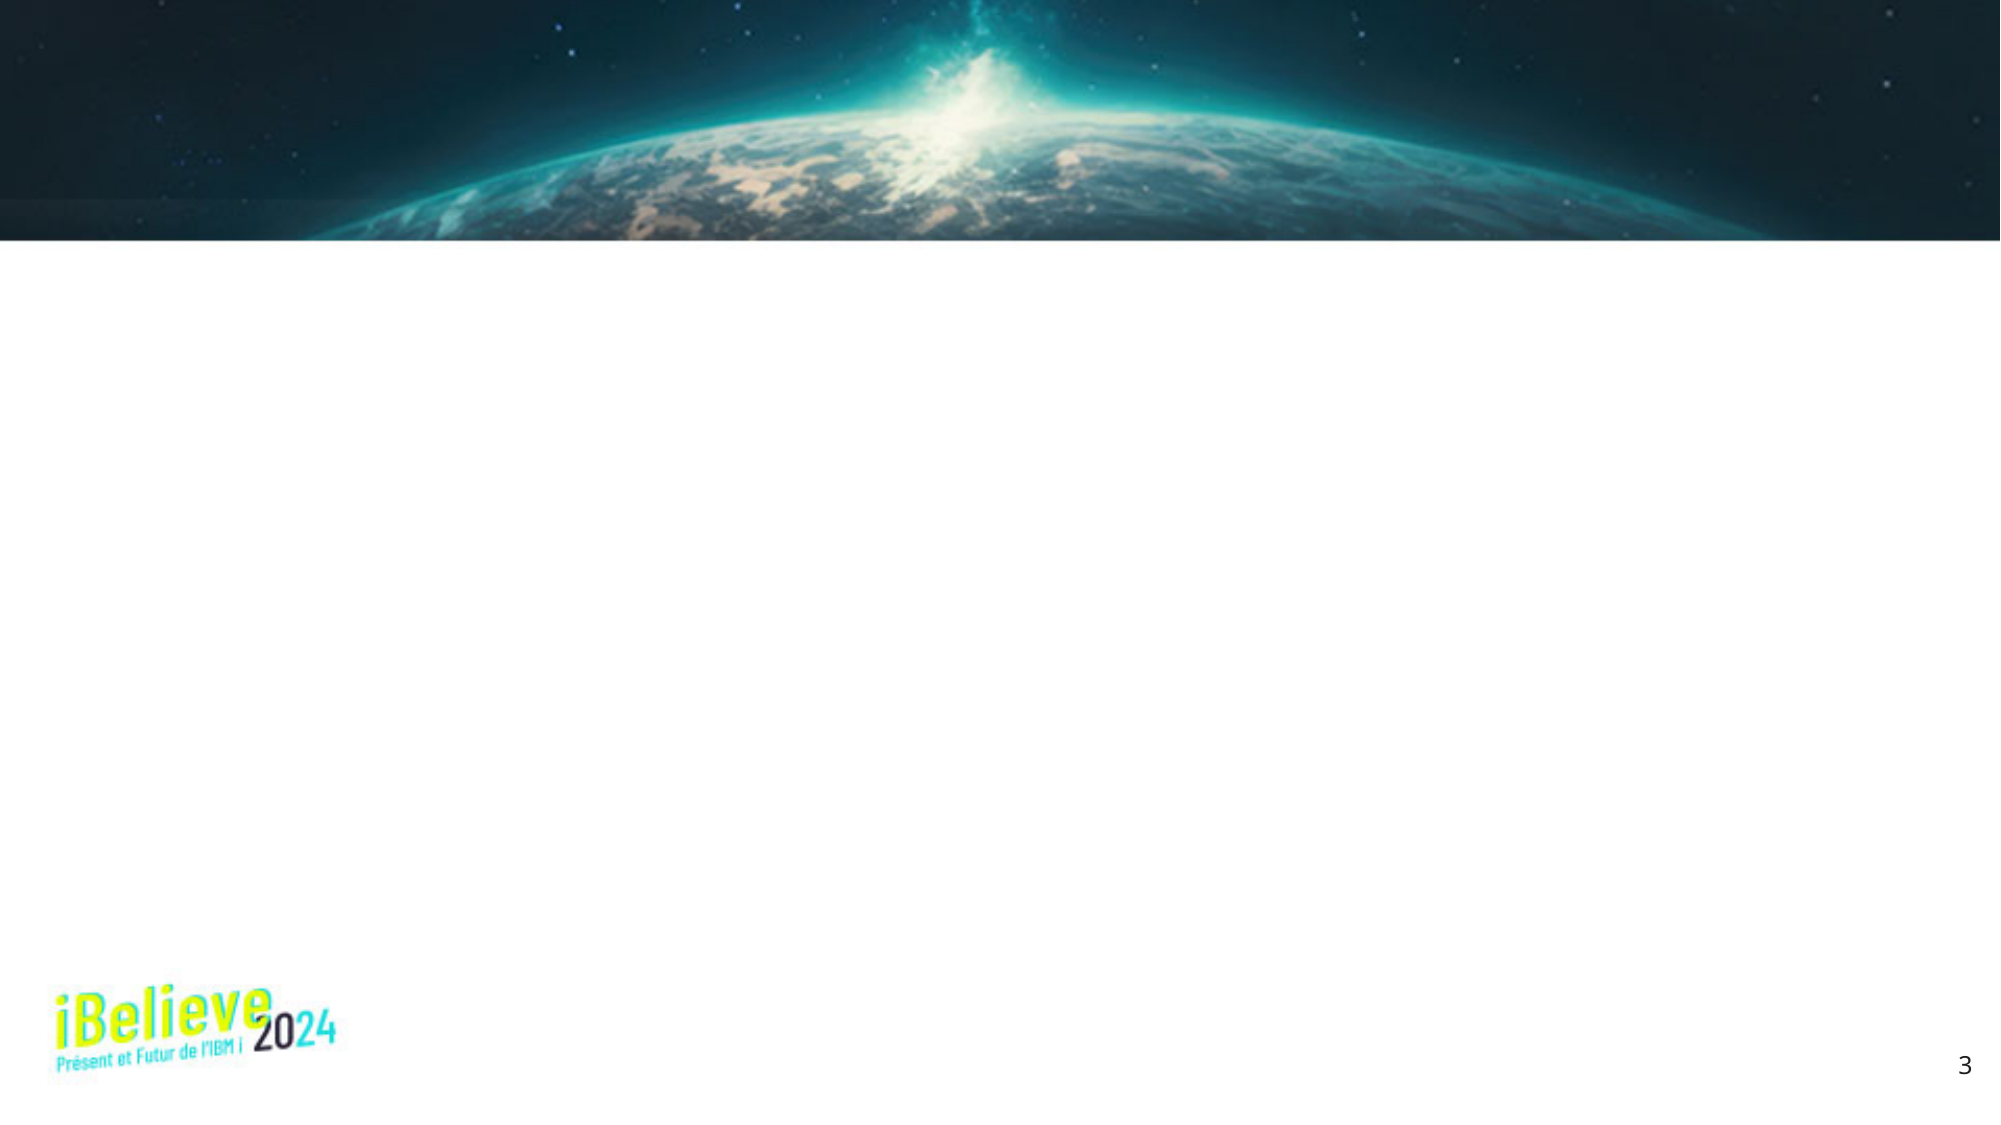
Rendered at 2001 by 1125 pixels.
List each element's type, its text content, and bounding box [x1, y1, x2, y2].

picture [0, 0, 2000, 1125]
slide_number 3 [1849, 1036, 1988, 1097]
